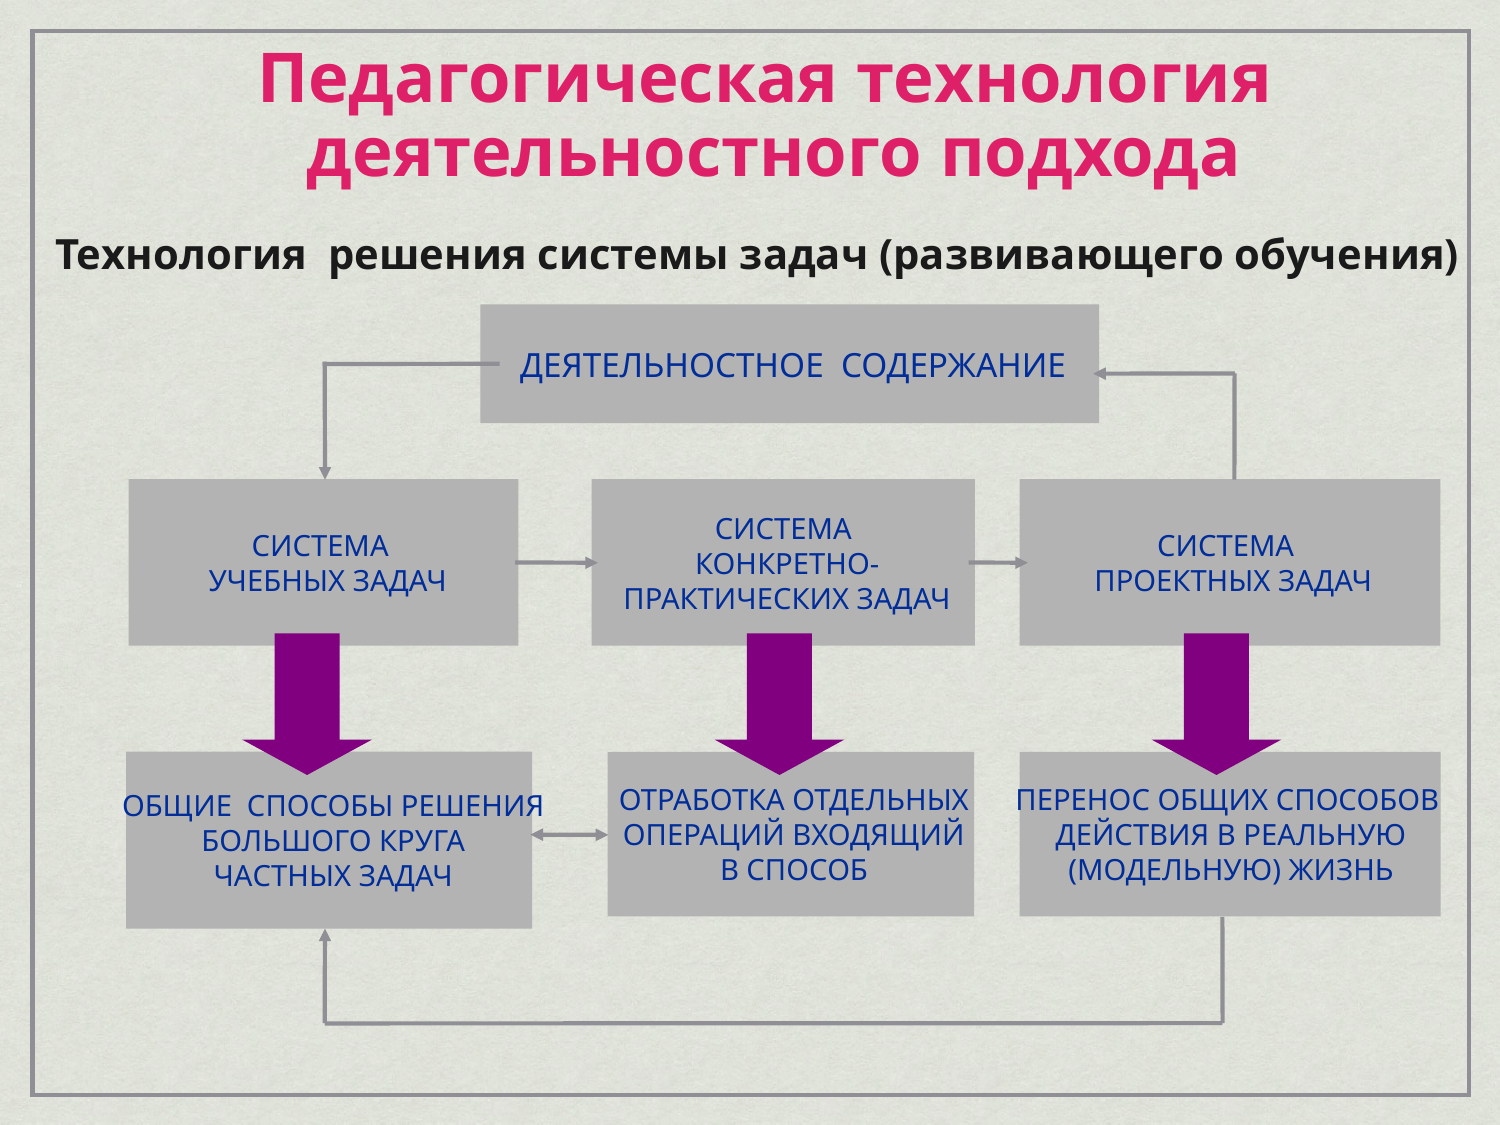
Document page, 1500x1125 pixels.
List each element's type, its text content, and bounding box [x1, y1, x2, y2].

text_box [607, 751, 975, 917]
text_box [242, 654, 373, 749]
list Технология решения системы задач (развивающего обучения) [41, 181, 1467, 324]
text_box [1151, 654, 1282, 750]
title Педагогическая технология деятельностного подхода [38, 23, 1463, 211]
text_box [318, 361, 332, 477]
text_box [538, 828, 602, 842]
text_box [591, 478, 976, 646]
picture [0, 0, 1500, 1125]
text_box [125, 751, 534, 929]
text_box [32, 30, 1469, 1095]
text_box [128, 478, 519, 646]
text_box [714, 654, 845, 750]
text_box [1019, 751, 1441, 917]
text_box [318, 938, 332, 1024]
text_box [1019, 478, 1441, 646]
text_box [480, 304, 1100, 424]
